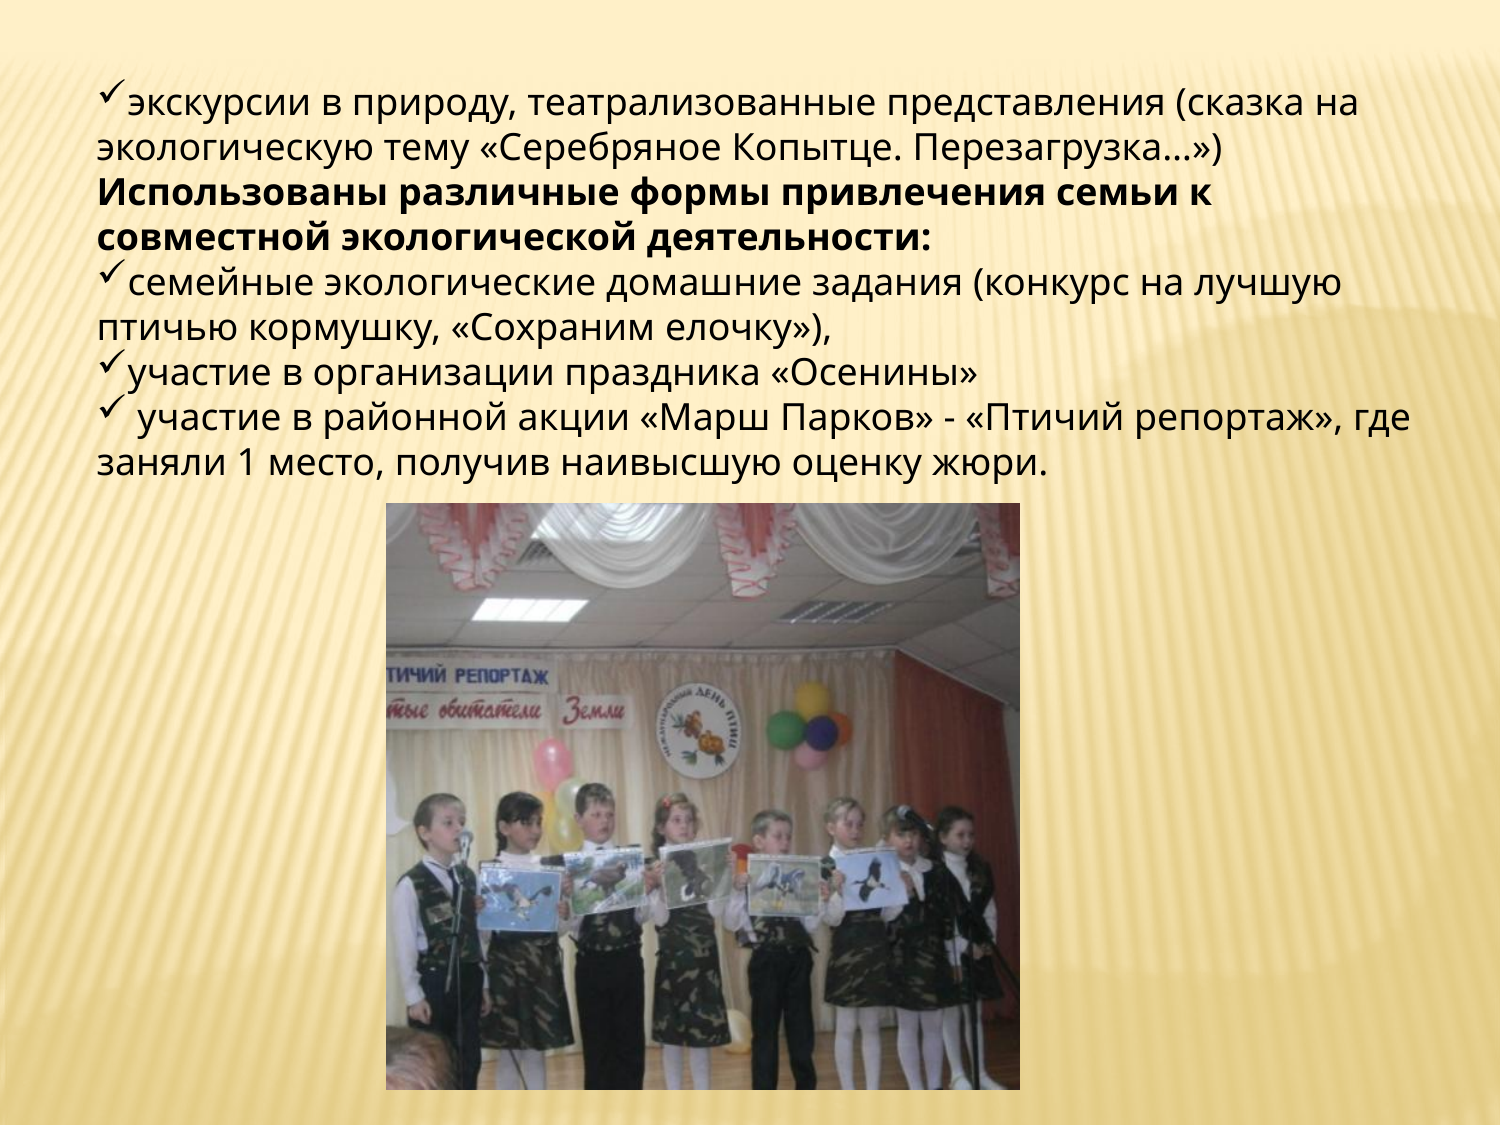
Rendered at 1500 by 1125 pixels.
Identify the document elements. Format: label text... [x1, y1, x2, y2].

text_box [58, 46, 1465, 629]
picture [386, 503, 1020, 1091]
text_box экскурсии в природу, театрализованные представления (сказка на экологическую тему «Серебряное Копытце. Перезагрузка…») Использованы различные формы привлечения семьи к совместной экологической деятельности: семейные экологические домашние задания (конкурс на лучшую птичью кормушку, «Сохраним елочку»), участие в организации праздника «Осенины» участие в районной акции «Марш Парков» - «Птичий репортаж», где заняли 1 место, получив наивысшую оценку жюри. [81, 70, 1465, 535]
